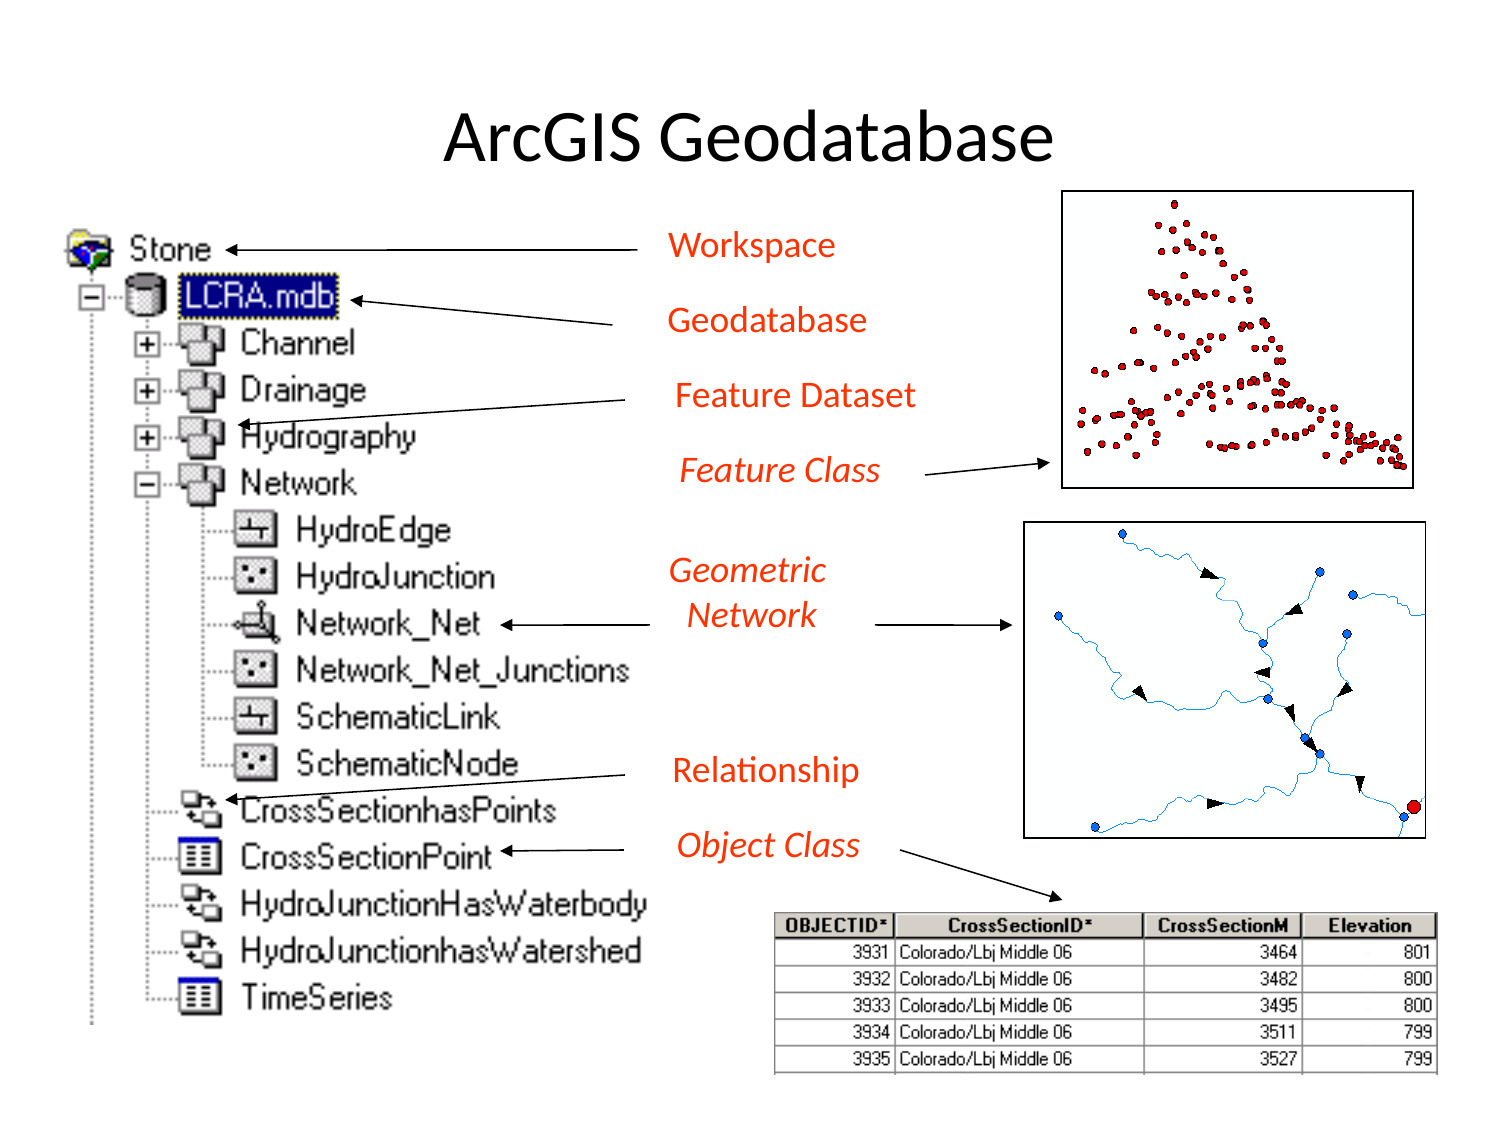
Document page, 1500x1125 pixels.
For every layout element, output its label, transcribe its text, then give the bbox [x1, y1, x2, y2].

title ArcGIS Geodatabase [112, 78, 1388, 184]
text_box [62, 191, 1438, 1076]
